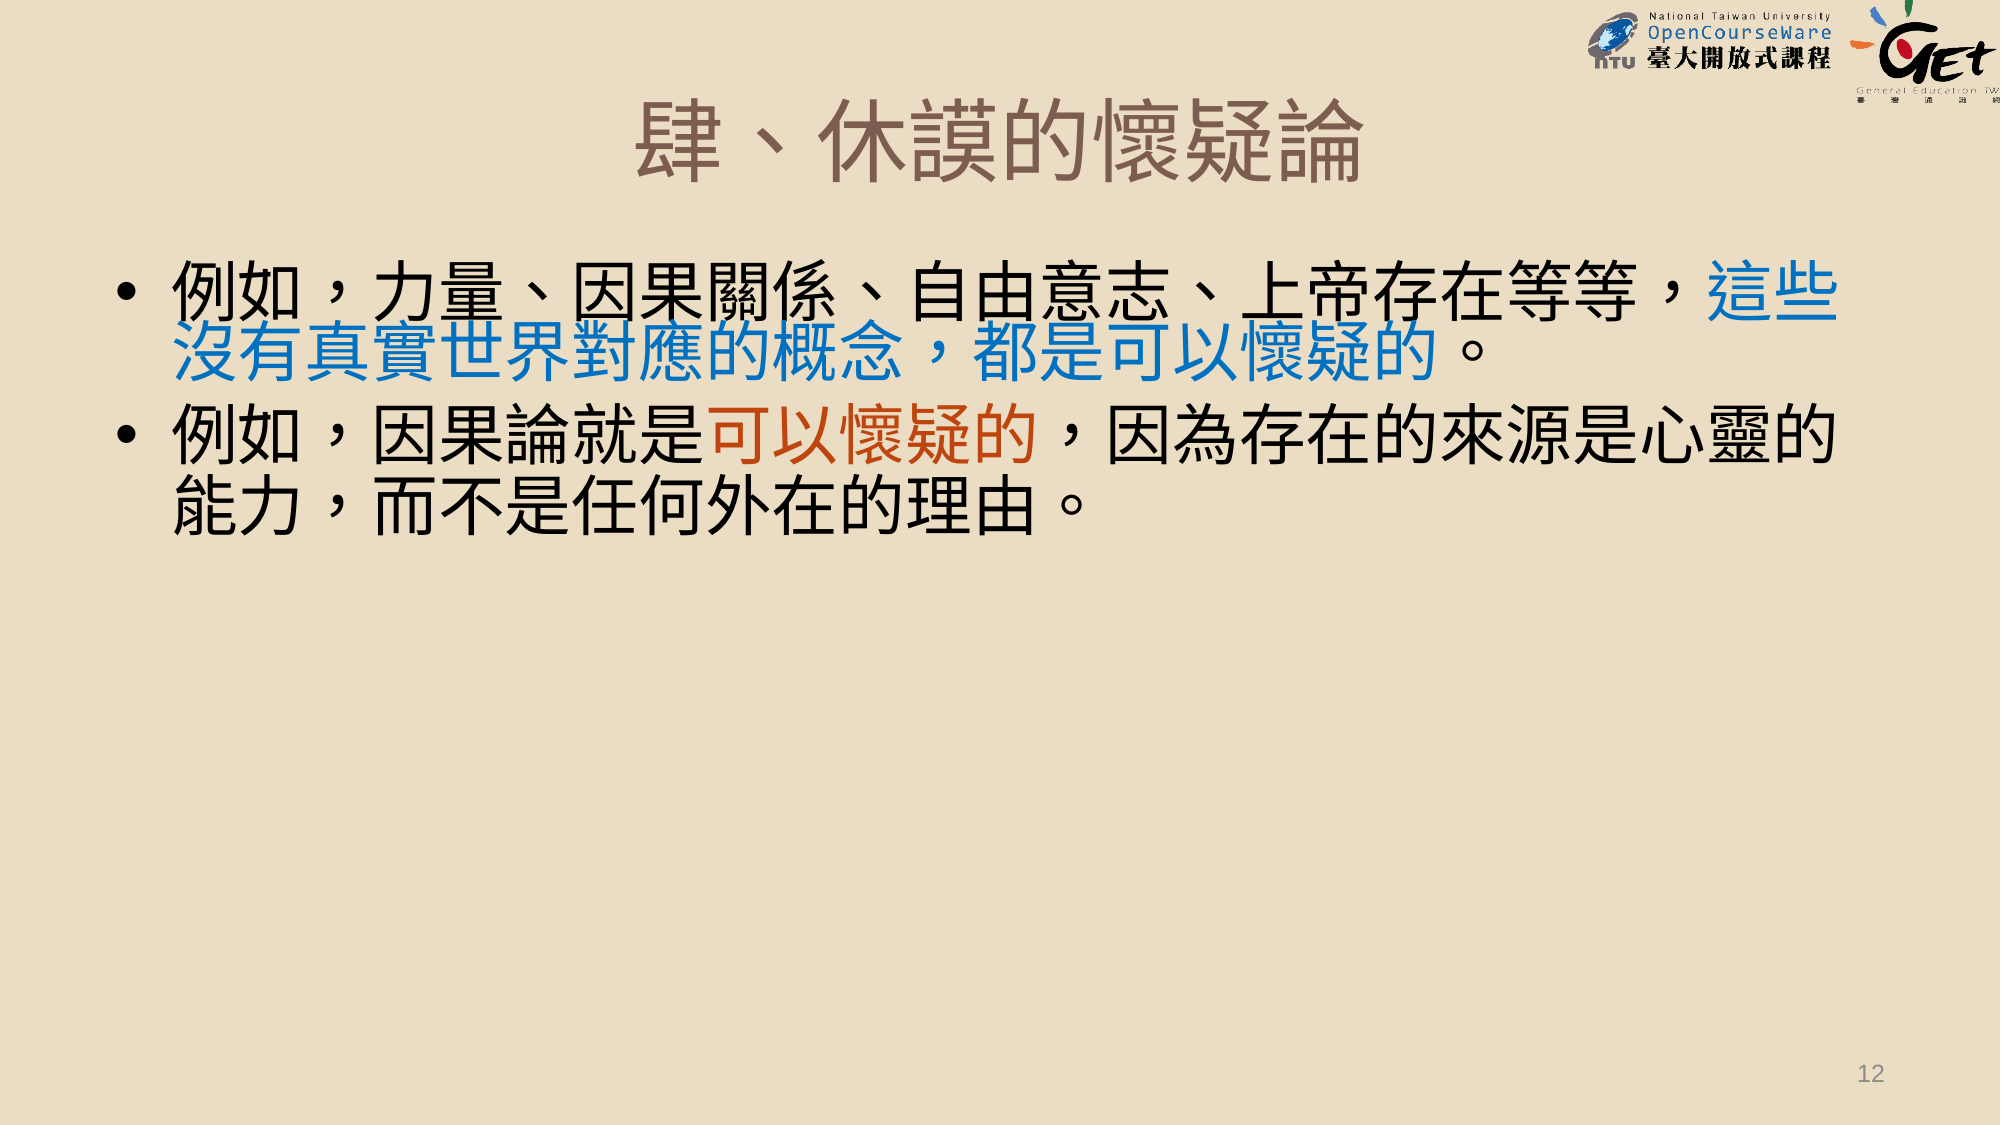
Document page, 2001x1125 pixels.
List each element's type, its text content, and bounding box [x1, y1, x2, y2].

title 肆、休謨的懷疑論 [99, 45, 1900, 233]
slide_number 12 [1433, 1042, 1900, 1103]
picture [1568, 0, 2000, 103]
list 例如，力量、因果關係、自由意志、上帝存在等等，這些沒有真實世界對應的概念，都是可以懷疑的。 例如，因果論就是可以懷疑的，因為存在的來源是心靈的能力，而不是任何外在的理由。 [99, 262, 1900, 1005]
